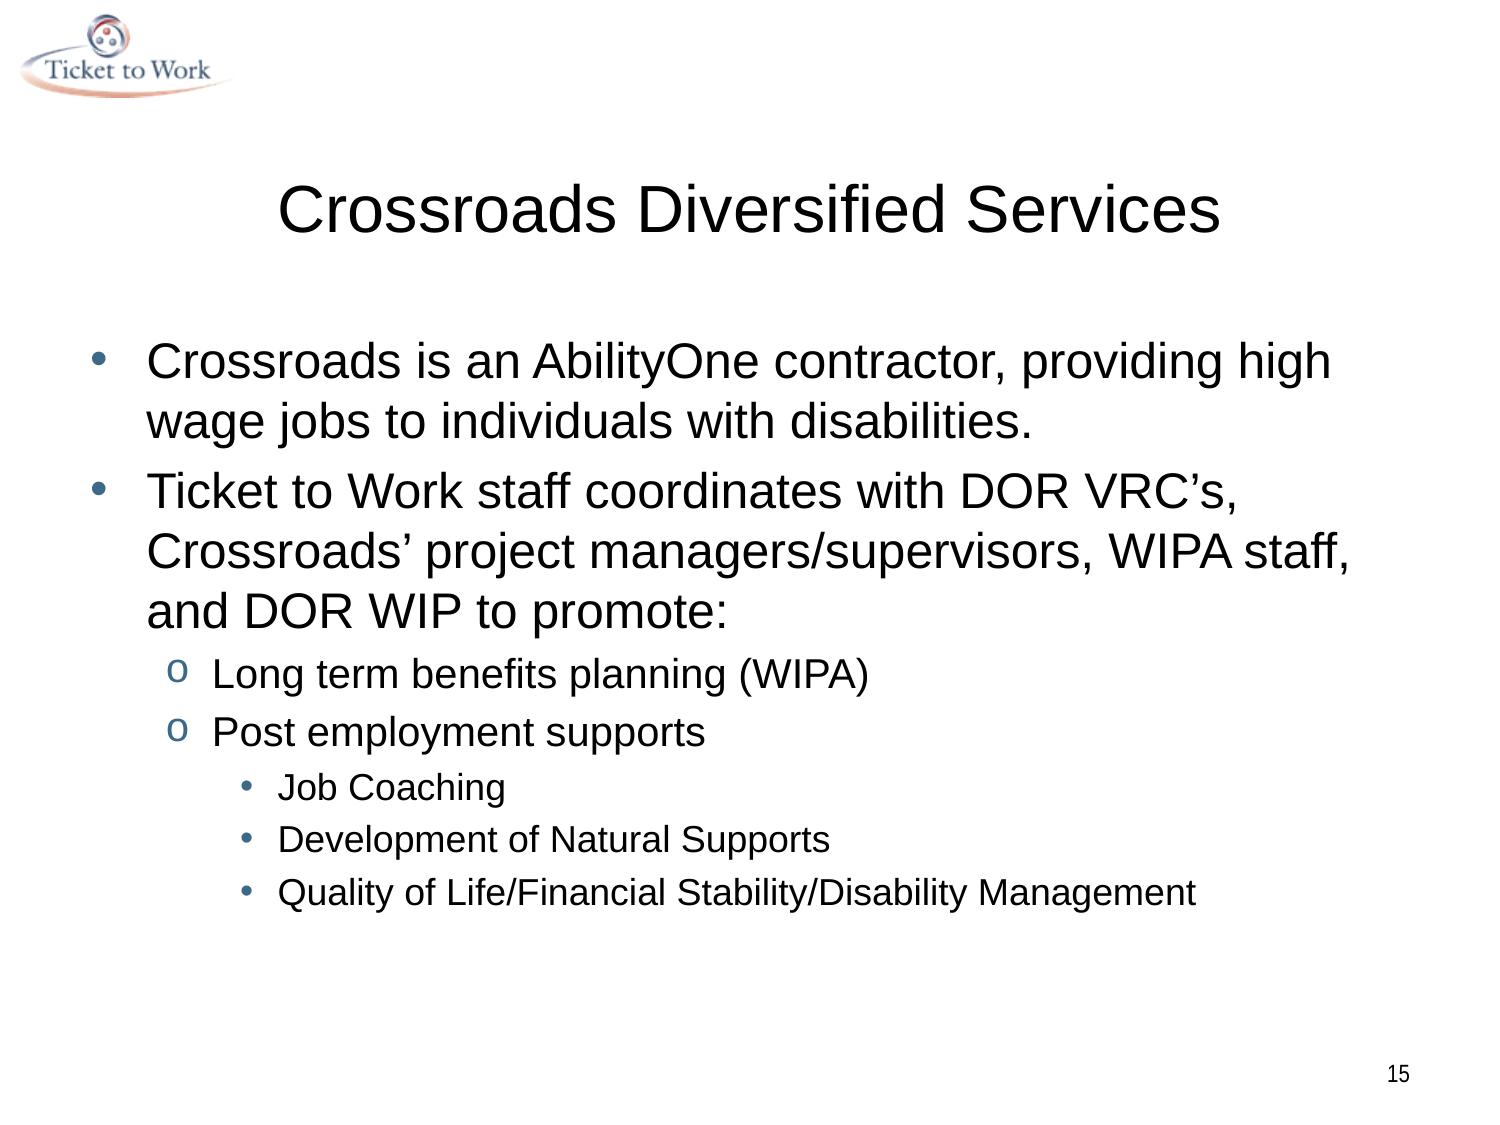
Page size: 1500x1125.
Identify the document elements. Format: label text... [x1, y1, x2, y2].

list Crossroads is an AbilityOne contractor, providing high wage jobs to individuals with disabilities. Ticket to Work staff coordinates with DOR VRC’s, Crossroads’ project managers/supervisors, WIPA staff, and DOR WIP to promote: Long term benefits planning (WIPA) Post employment supports Job Coaching Development of Natural Supports Quality of Life/Financial Stability/Disability Management [74, 320, 1426, 997]
picture [20, 0, 234, 98]
title Crossroads Diversified Services [74, 111, 1426, 300]
slide_number 15 [1074, 1042, 1425, 1103]
